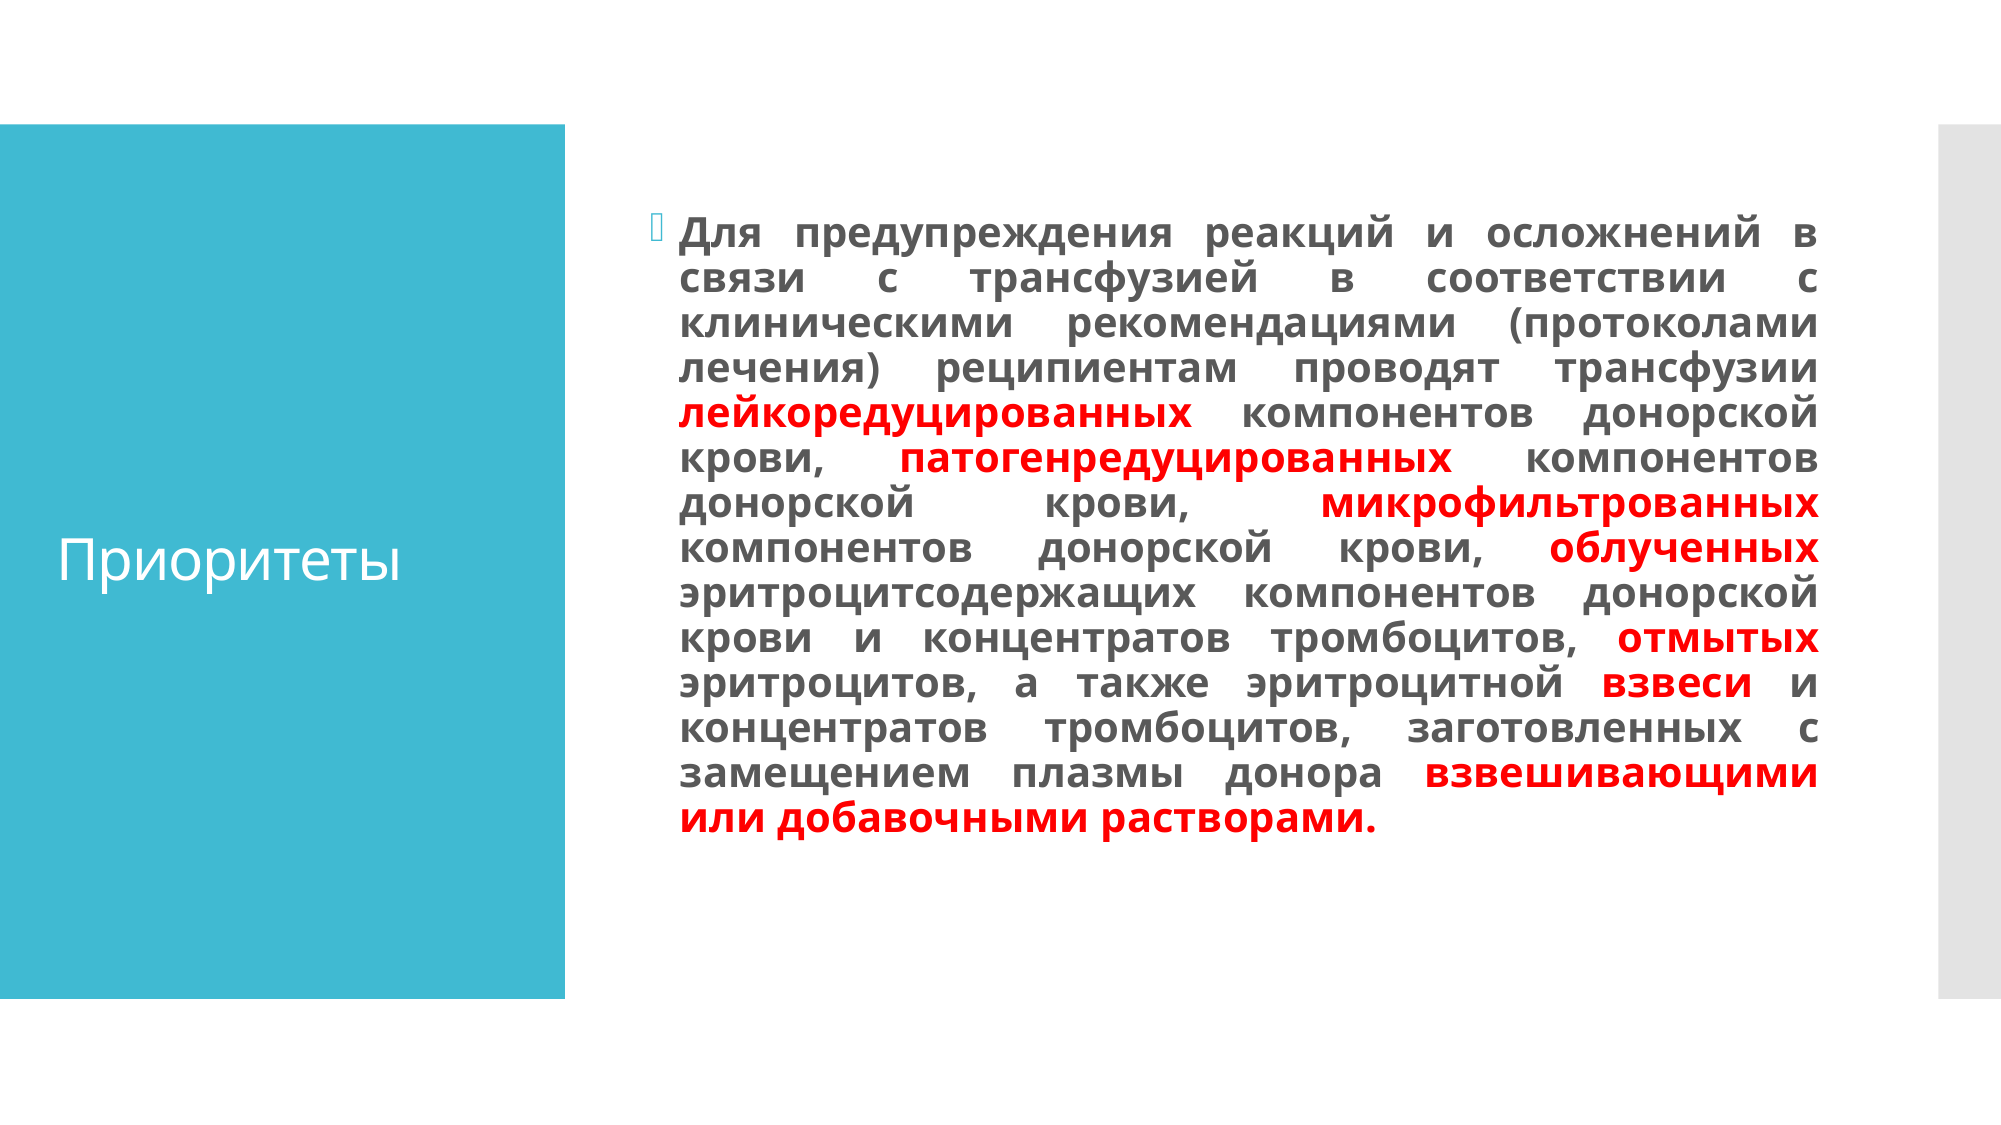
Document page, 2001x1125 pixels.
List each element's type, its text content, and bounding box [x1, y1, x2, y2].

list Для предупреждения реакций и осложнений в связи с трансфузией в соответствии с клиническими рекомендациями (протоколами лечения) реципиентам проводят трансфузии лейкоредуцированных компонентов донорской крови, патогенредуцированных компонентов донорской крови, микрофильтрованных компонентов донорской крови, облученных эритроцитсодержащих компонентов донорской крови и концентратов тромбоцитов, отмытых эритроцитов, а также эритроцитной взвеси и концентратов тромбоцитов, заготовленных с замещением плазмы донора взвешивающими или добавочными растворами. [634, 141, 1835, 982]
title Приоритеты [41, 184, 525, 940]
